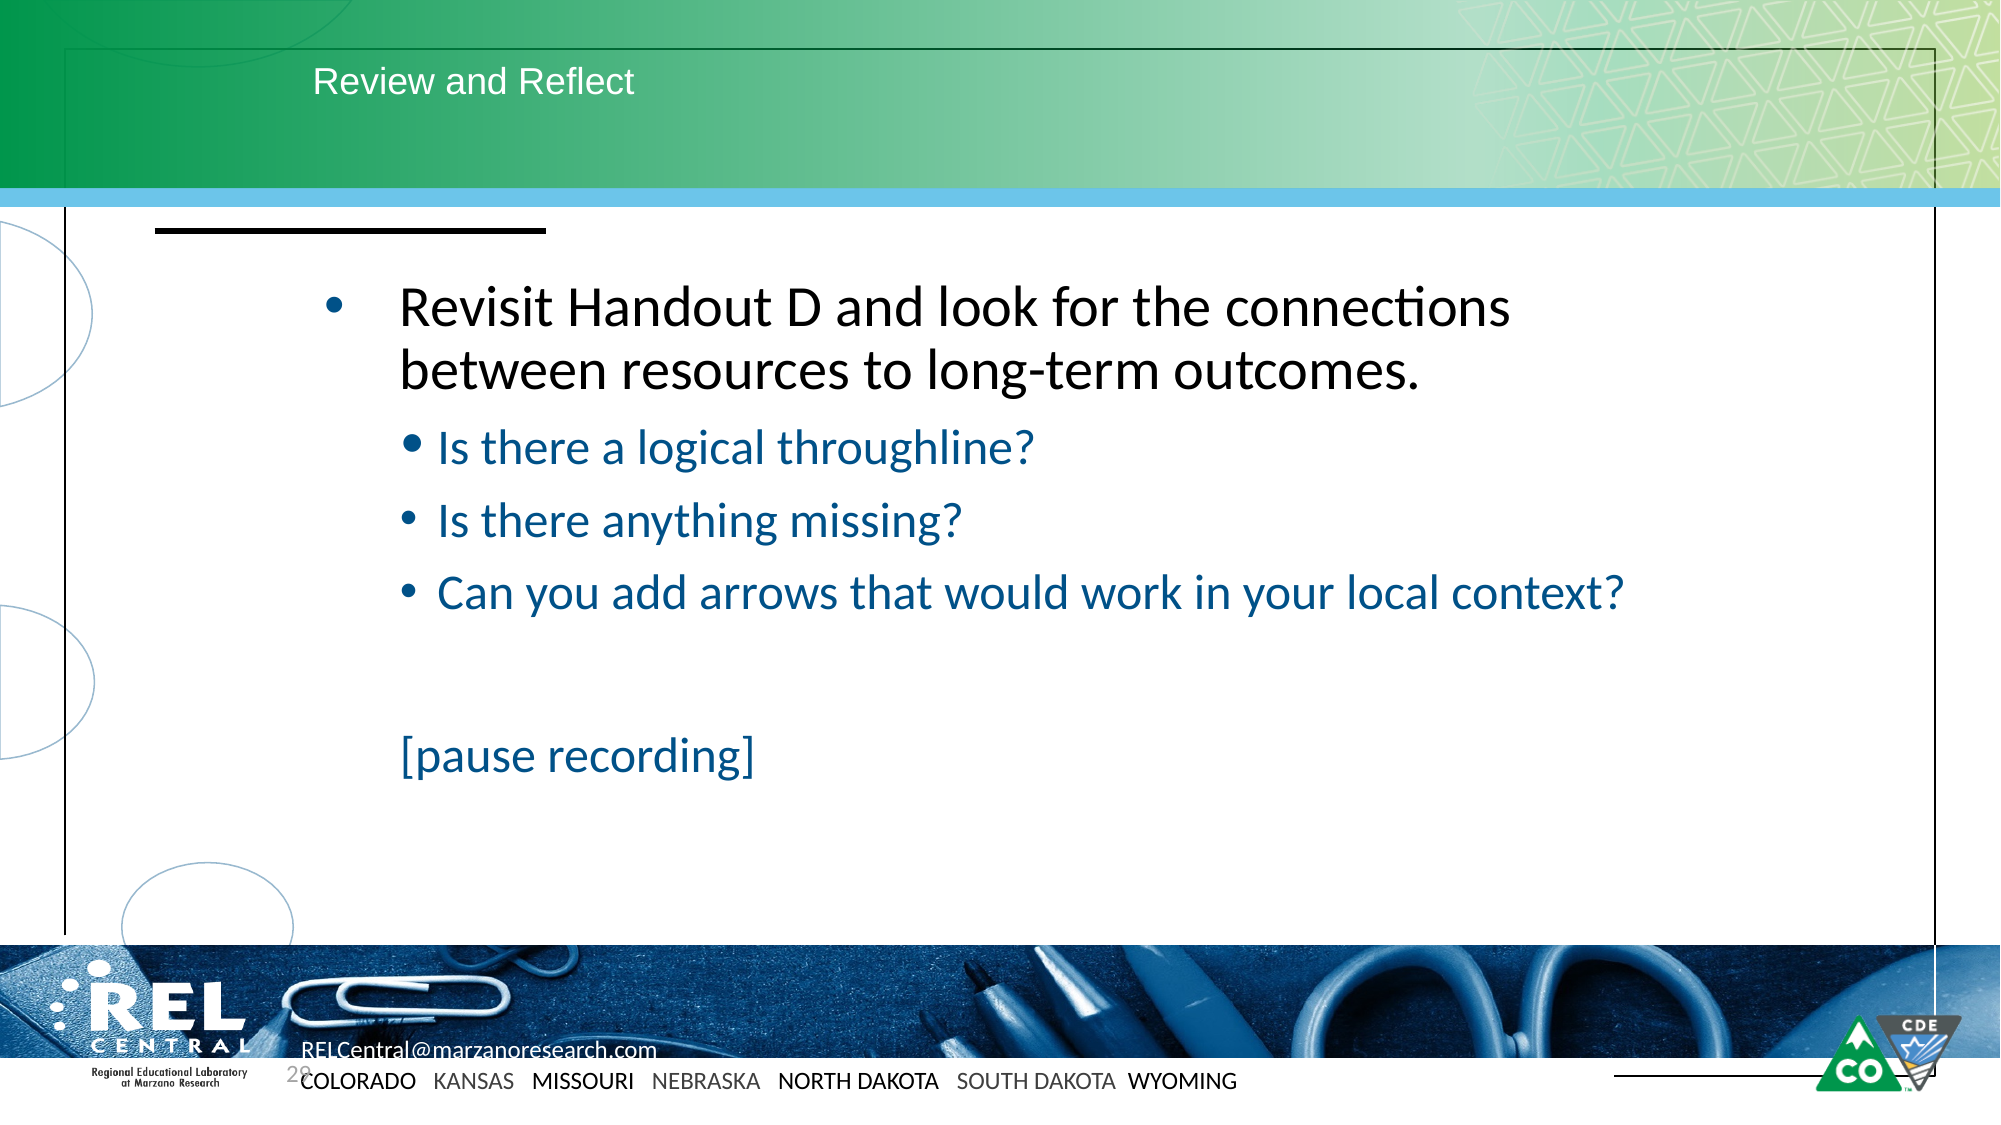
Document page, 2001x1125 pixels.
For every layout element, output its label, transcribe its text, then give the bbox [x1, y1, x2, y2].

title Review and Reflect [312, 62, 1030, 180]
picture [498, 1048, 503, 1058]
picture [443, 1048, 448, 1058]
picture [510, 1048, 517, 1056]
picture [627, 1048, 634, 1056]
picture [648, 1048, 653, 1058]
slide_number 29 [260, 1042, 338, 1103]
picture [0, 945, 2000, 1099]
picture [436, 1048, 441, 1058]
picture [598, 1048, 603, 1058]
list Revisit Handout D and look for the connections between resources to long-term outcomes. Is there a logical throughline? Is there anything missing? Can you add arrows that would work in your local context? [pause recording] [324, 239, 1647, 913]
picture [366, 1048, 371, 1058]
picture [641, 1048, 646, 1058]
picture [0, 0, 2001, 207]
